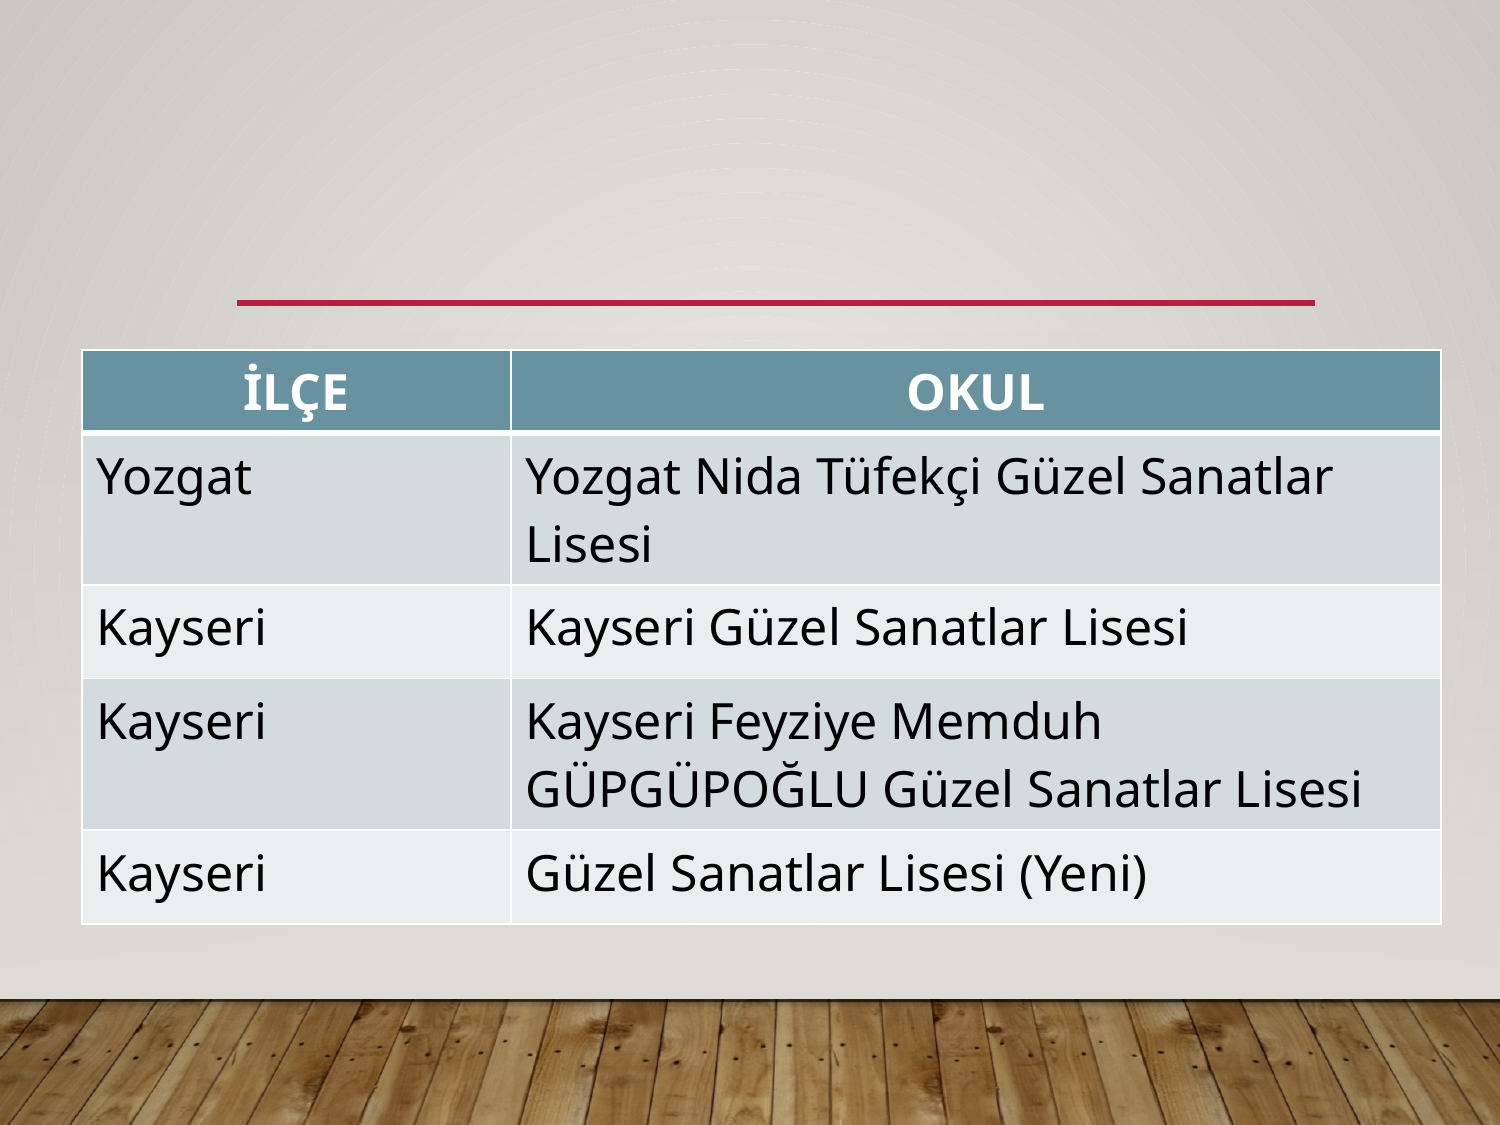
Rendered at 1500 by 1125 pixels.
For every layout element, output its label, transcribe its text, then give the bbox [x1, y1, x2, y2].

table_cell Yozgat Nida Tüfekçi Güzel Sanatlar Lisesi [512, 436, 1440, 584]
table_header İLÇE [83, 351, 510, 430]
table_cell Yozgat [83, 436, 510, 584]
table_cell Kayseri Feyziye Memduh GÜPGÜPOĞLU Güzel Sanatlar Lisesi [512, 679, 1440, 829]
picture [0, 999, 1500, 1125]
table_cell Kayseri Güzel Sanatlar Lisesi [512, 586, 1440, 678]
table_header OKUL [512, 351, 1440, 430]
table_cell Kayseri [83, 679, 510, 829]
table_cell Güzel Sanatlar Lisesi (Yeni) [512, 831, 1440, 923]
table_cell Kayseri [83, 586, 510, 678]
table_cell Kayseri [83, 831, 510, 923]
